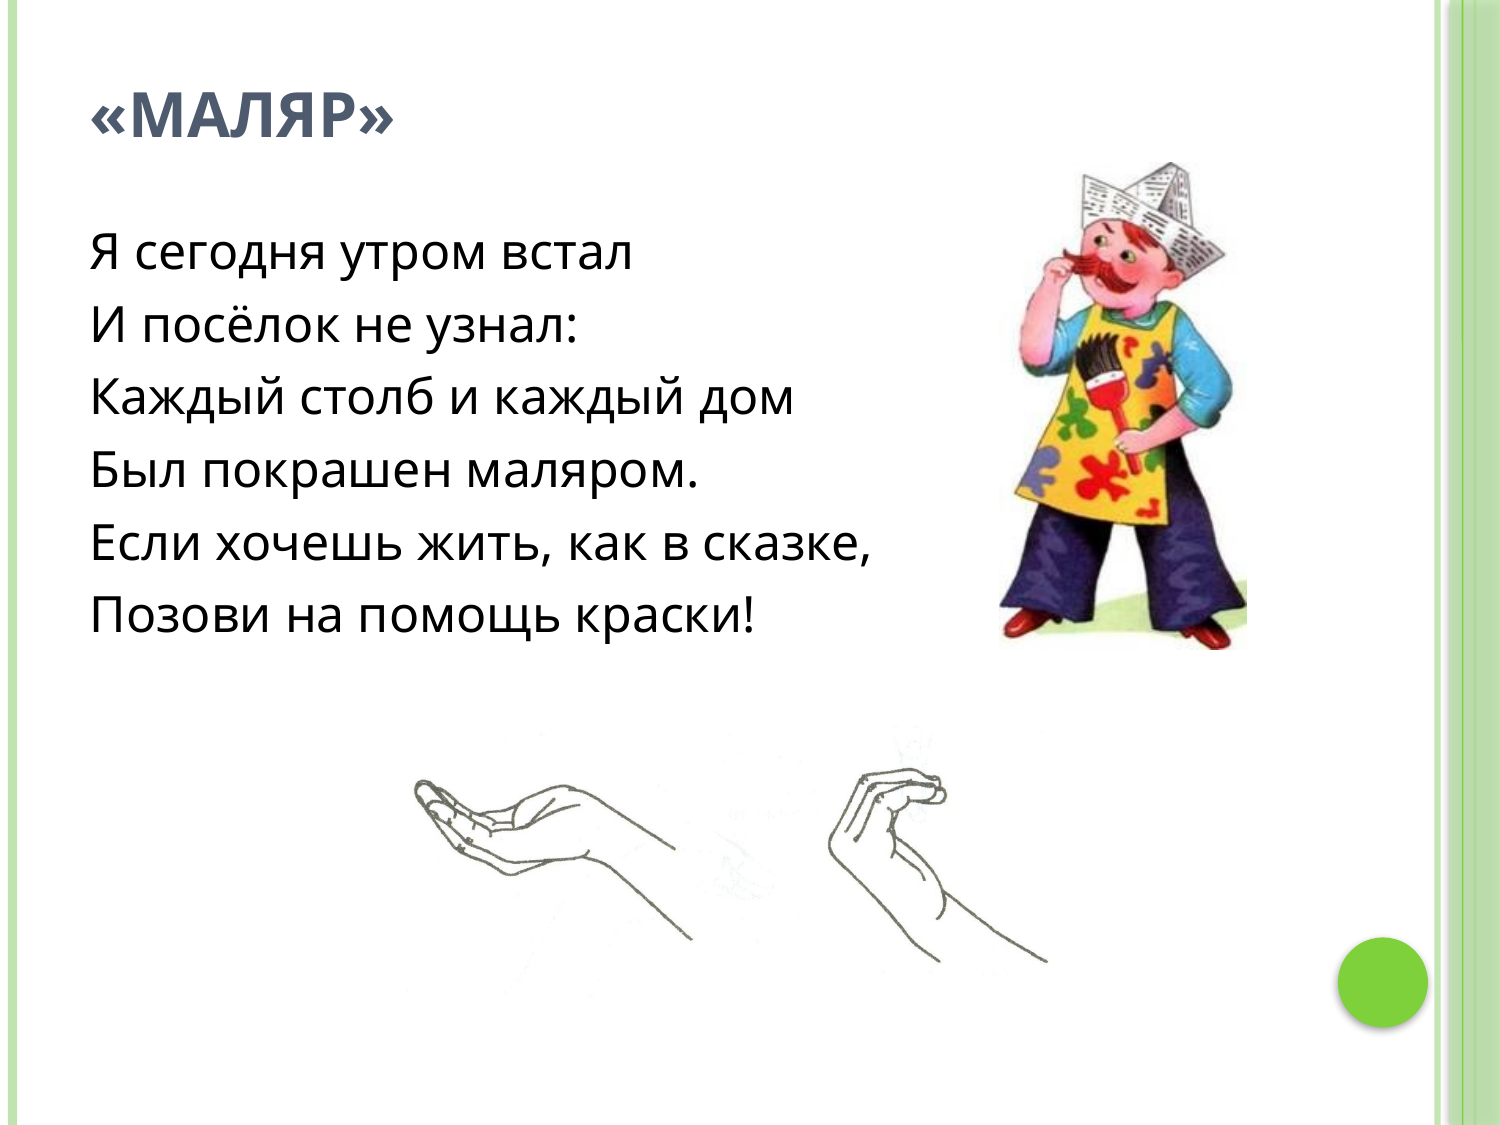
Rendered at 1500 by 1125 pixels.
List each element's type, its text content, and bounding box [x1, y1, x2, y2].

title «Маляр» [75, 45, 1300, 212]
picture [999, 161, 1247, 651]
picture [386, 724, 1096, 1001]
list Я сегодня утром встал И посёлок не узнал: Каждый столб и каждый дом Был покрашен маляром. Если хочешь жить, как в сказке, Позови на помощь краски! [75, 212, 1300, 1062]
